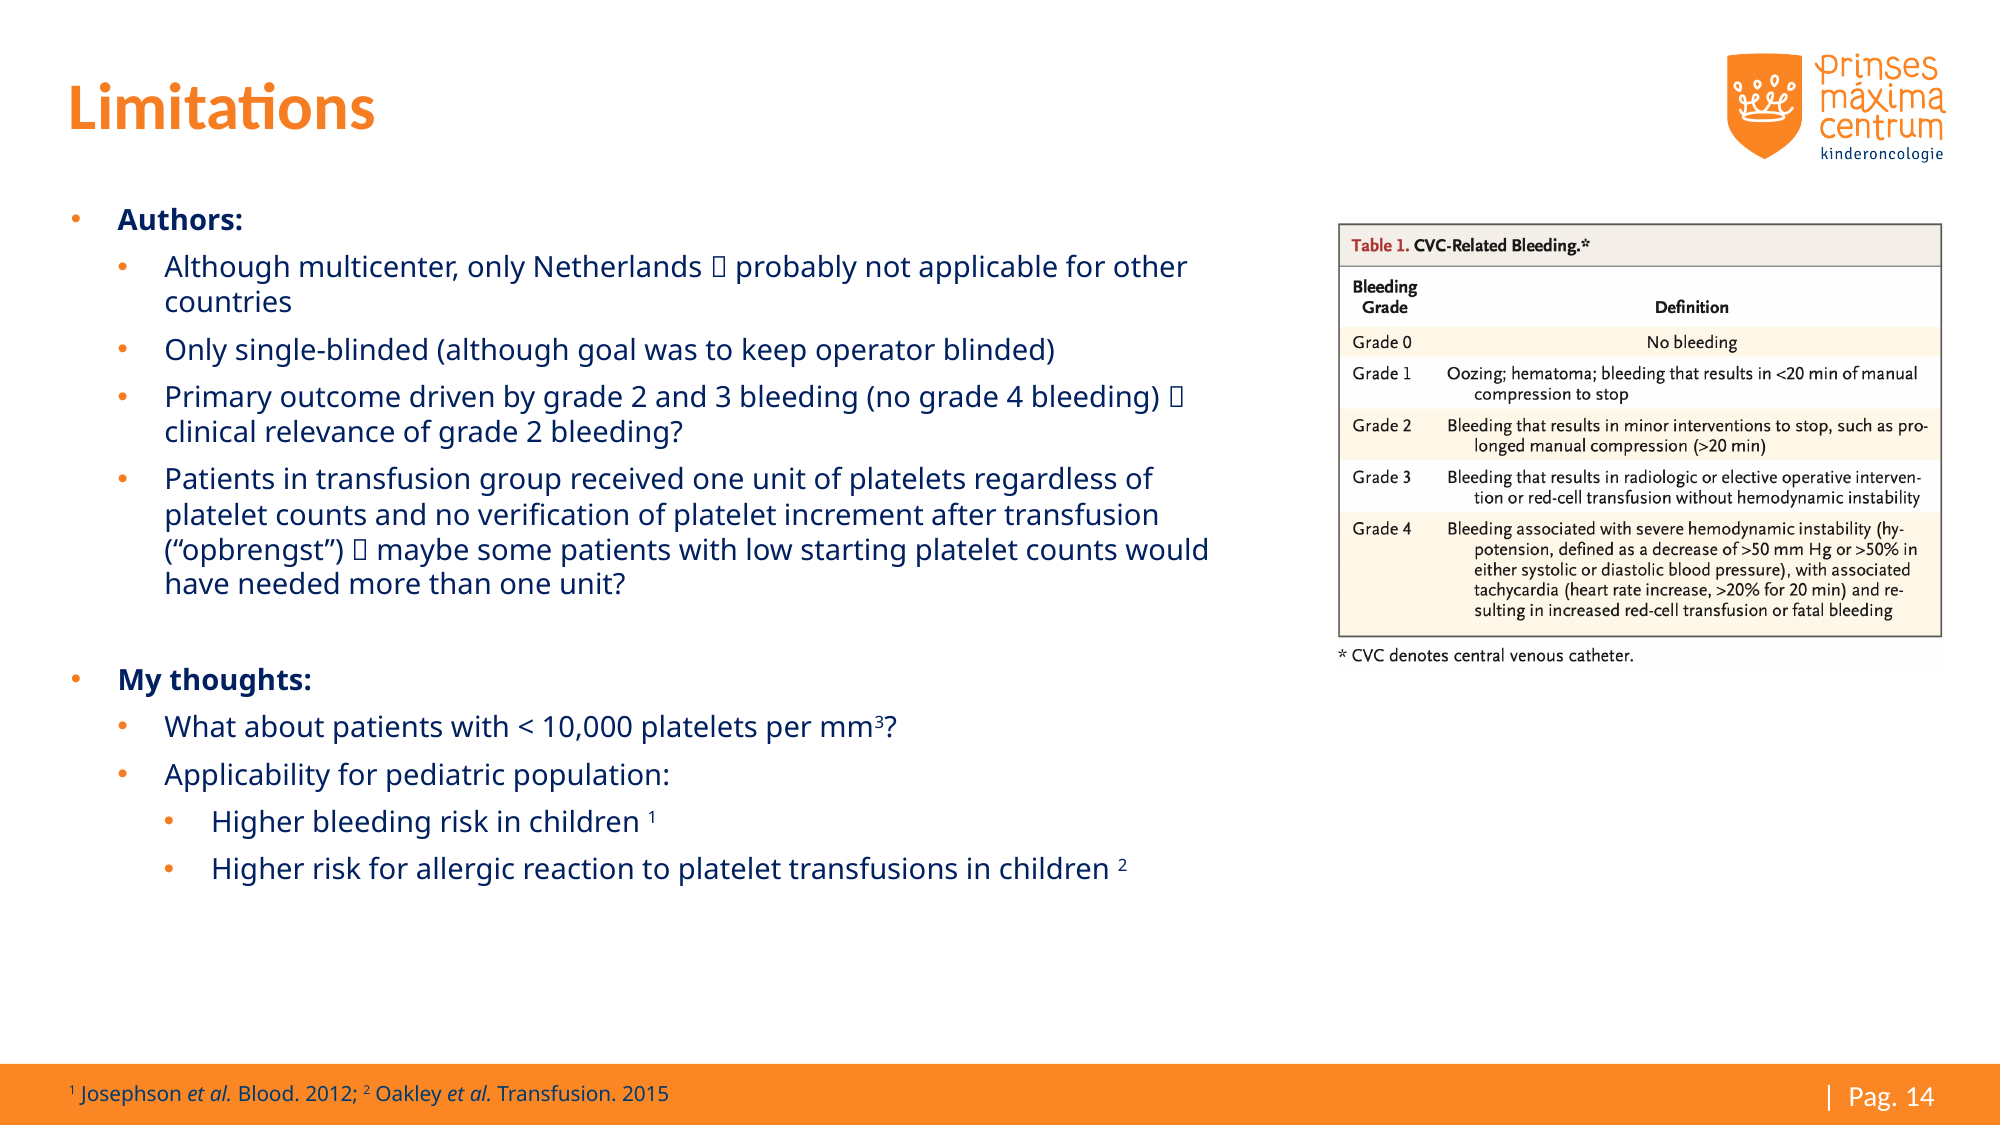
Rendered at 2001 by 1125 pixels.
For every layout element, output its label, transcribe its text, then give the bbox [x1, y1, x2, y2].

title Limitations [53, 0, 1693, 216]
list 1 Josephson et al. Blood. 2012; 2 Oakley et al. Transfusion. 2015 [53, 1064, 1406, 1125]
picture [1332, 217, 1946, 670]
picture [1722, 48, 1955, 166]
list Authors: Although multicenter, only Netherlands  probably not applicable for other countries Only single-blinded (although goal was to keep operator blinded) Primary outcome driven by grade 2 and 3 bleeding (no grade 4 bleeding)  clinical relevance of grade 2 bleeding? Patients in transfusion group received one unit of platelets regardless of platelet counts and no verification of platelet increment after transfusion (“opbrengst”)  maybe some patients with low starting platelet counts would have needed more than one unit? My thoughts: What about patients with < 10,000 platelets per mm3? Applicability for pediatric population: Higher bleeding risk in children 1 Higher risk for allergic reaction to platelet transfusions in children 2 [53, 193, 1258, 1018]
